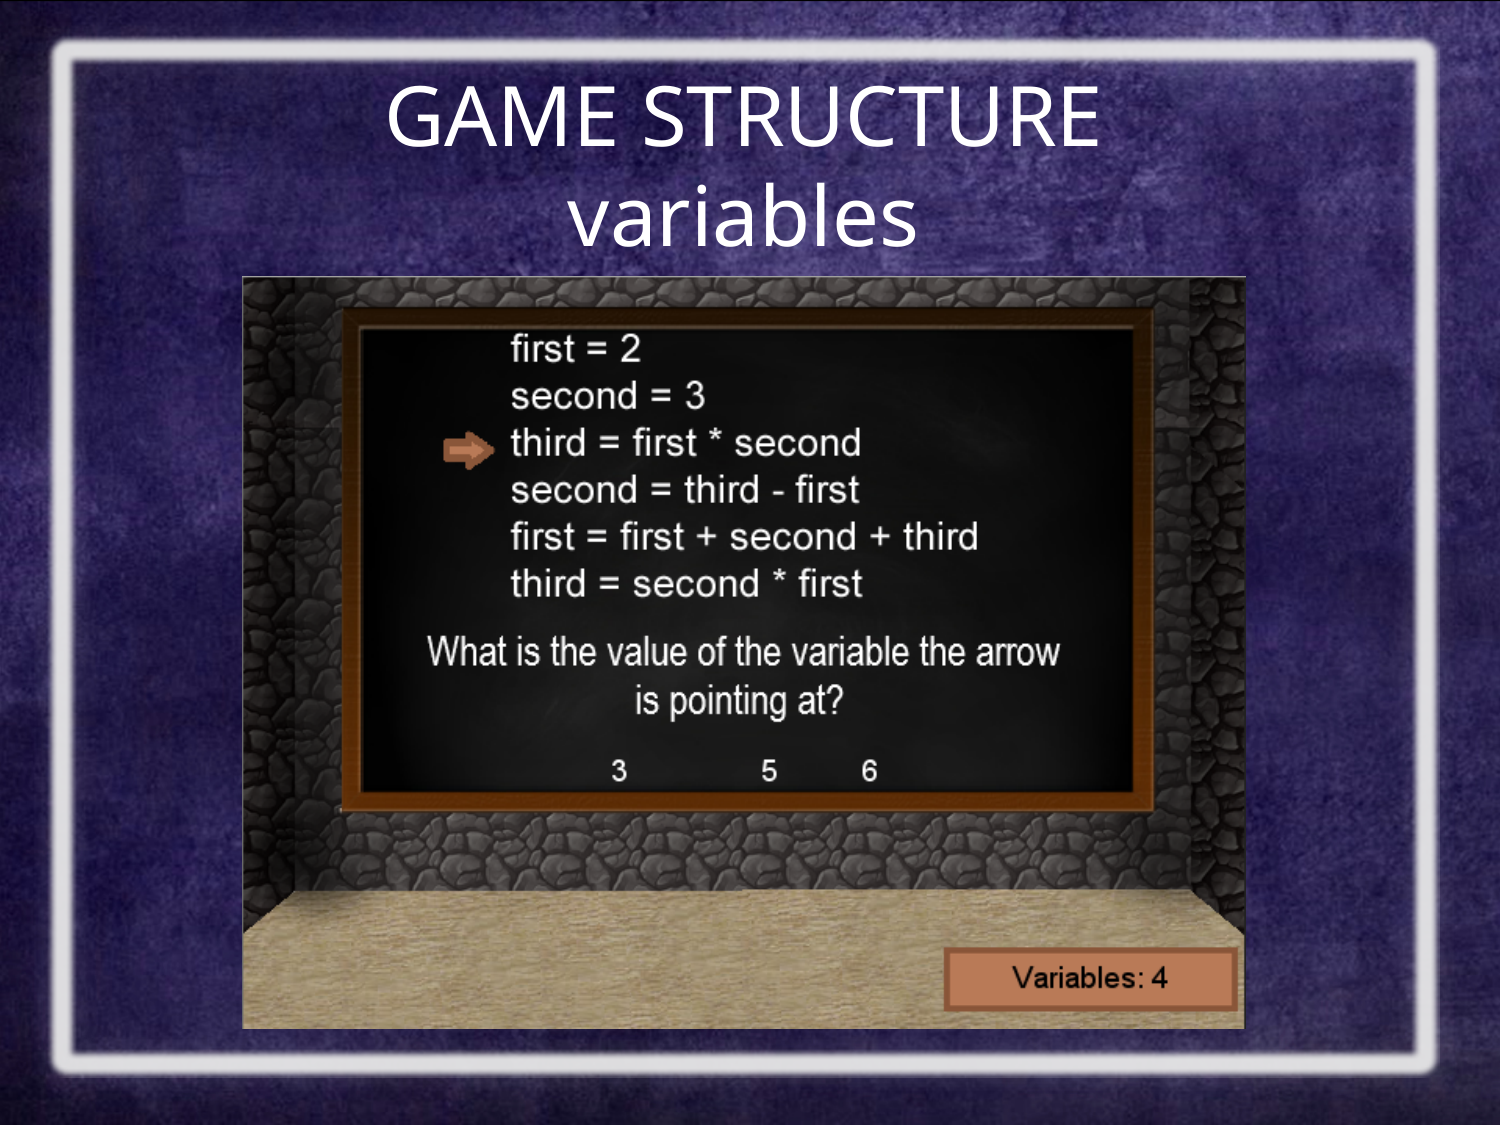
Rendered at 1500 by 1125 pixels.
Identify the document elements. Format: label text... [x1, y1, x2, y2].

text_box GAME STRUCTURE variables [62, 50, 1425, 277]
picture [0, 0, 1500, 1125]
text_box [70, 277, 1419, 1056]
